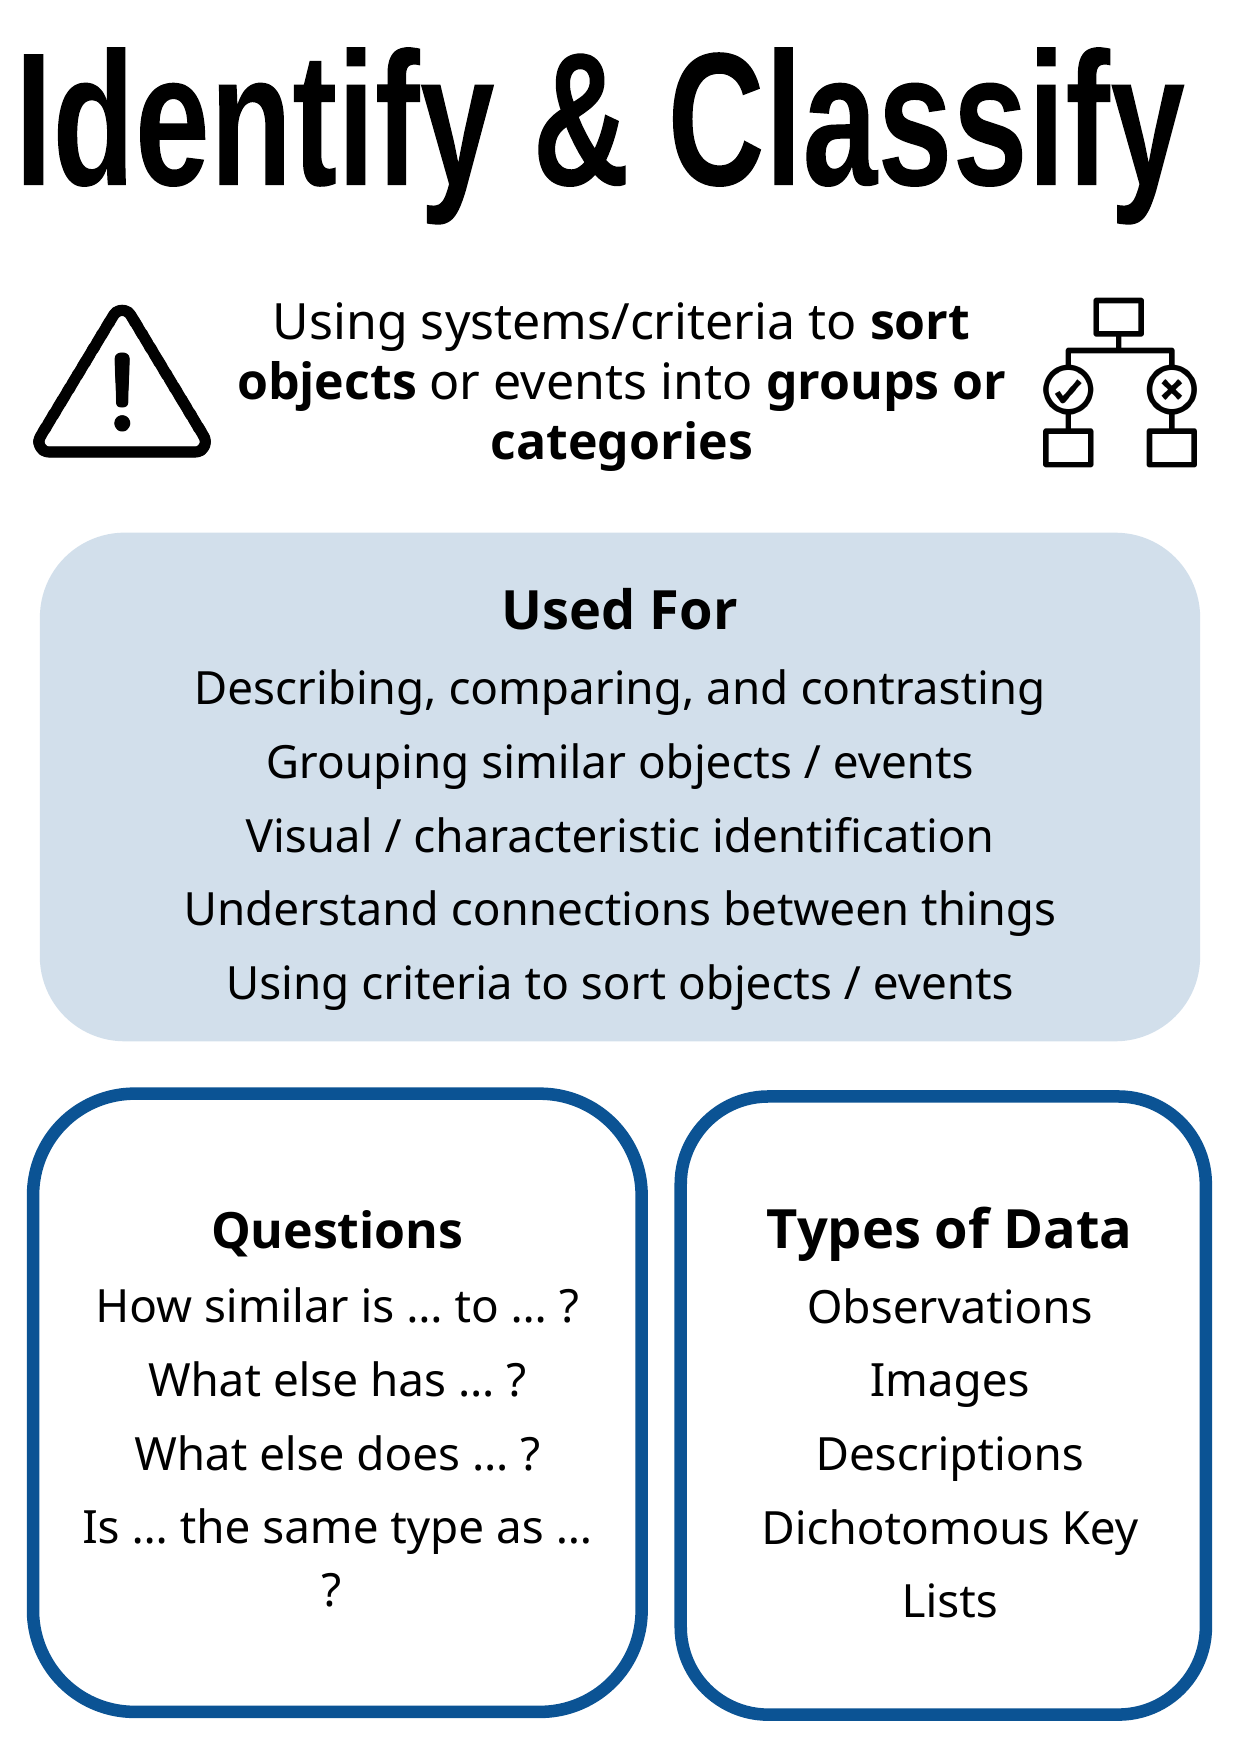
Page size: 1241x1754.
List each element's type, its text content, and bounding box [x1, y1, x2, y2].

text_box Questions How similar is … to … ? What else has … ? What else does … ? Is … the same type as … ? [33, 1093, 642, 1712]
text_box Used For Describing, comparing, and contrasting Grouping similar objects / events Visual / characteristic identification Understand connections between things Using criteria to sort objects / events [39, 532, 1201, 1042]
picture [32, 291, 211, 470]
picture [1029, 291, 1208, 470]
text_box Using systems/criteria to sort objects or events into groups or categories [186, 274, 1058, 468]
text_box Types of Data Observations Images Descriptions Dichotomous Key Lists [680, 1096, 1206, 1715]
